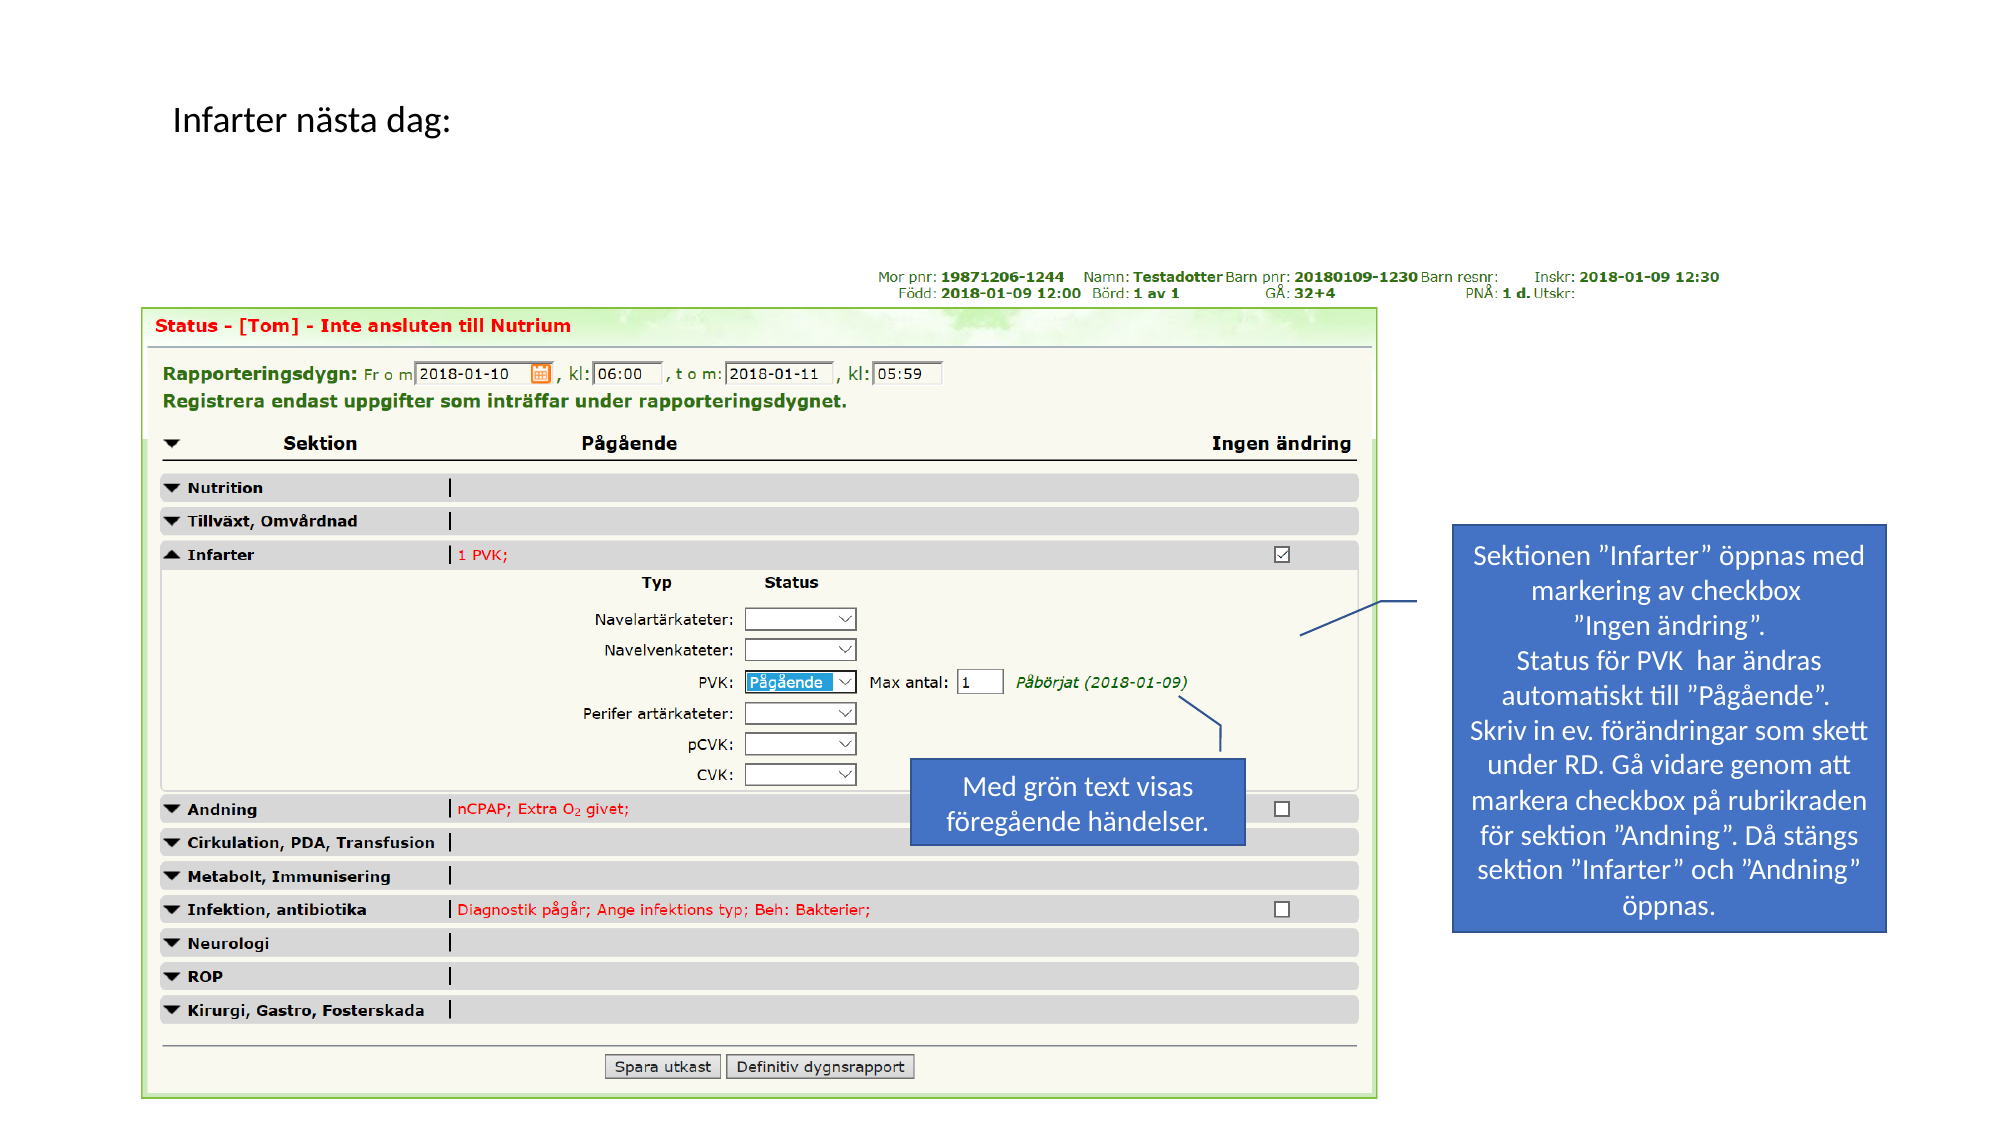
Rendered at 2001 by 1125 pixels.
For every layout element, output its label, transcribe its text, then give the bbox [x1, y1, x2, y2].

text_box Infarter nästa dag: [157, 87, 678, 148]
picture [113, 259, 1726, 1109]
text_box Sektionen ”Infarter” öppnas med markering av checkbox ”Ingen ändring”. Status för PVK har ändras automatiskt till ”Pågående”. Skriv in ev. förändringar som skett under RD. Gå vidare genom att markera checkbox på rubrikraden för sektion ”Andning”. Då stängs sektion ”Infarter” och ”Andning” öppnas. [1726, 524, 1887, 933]
